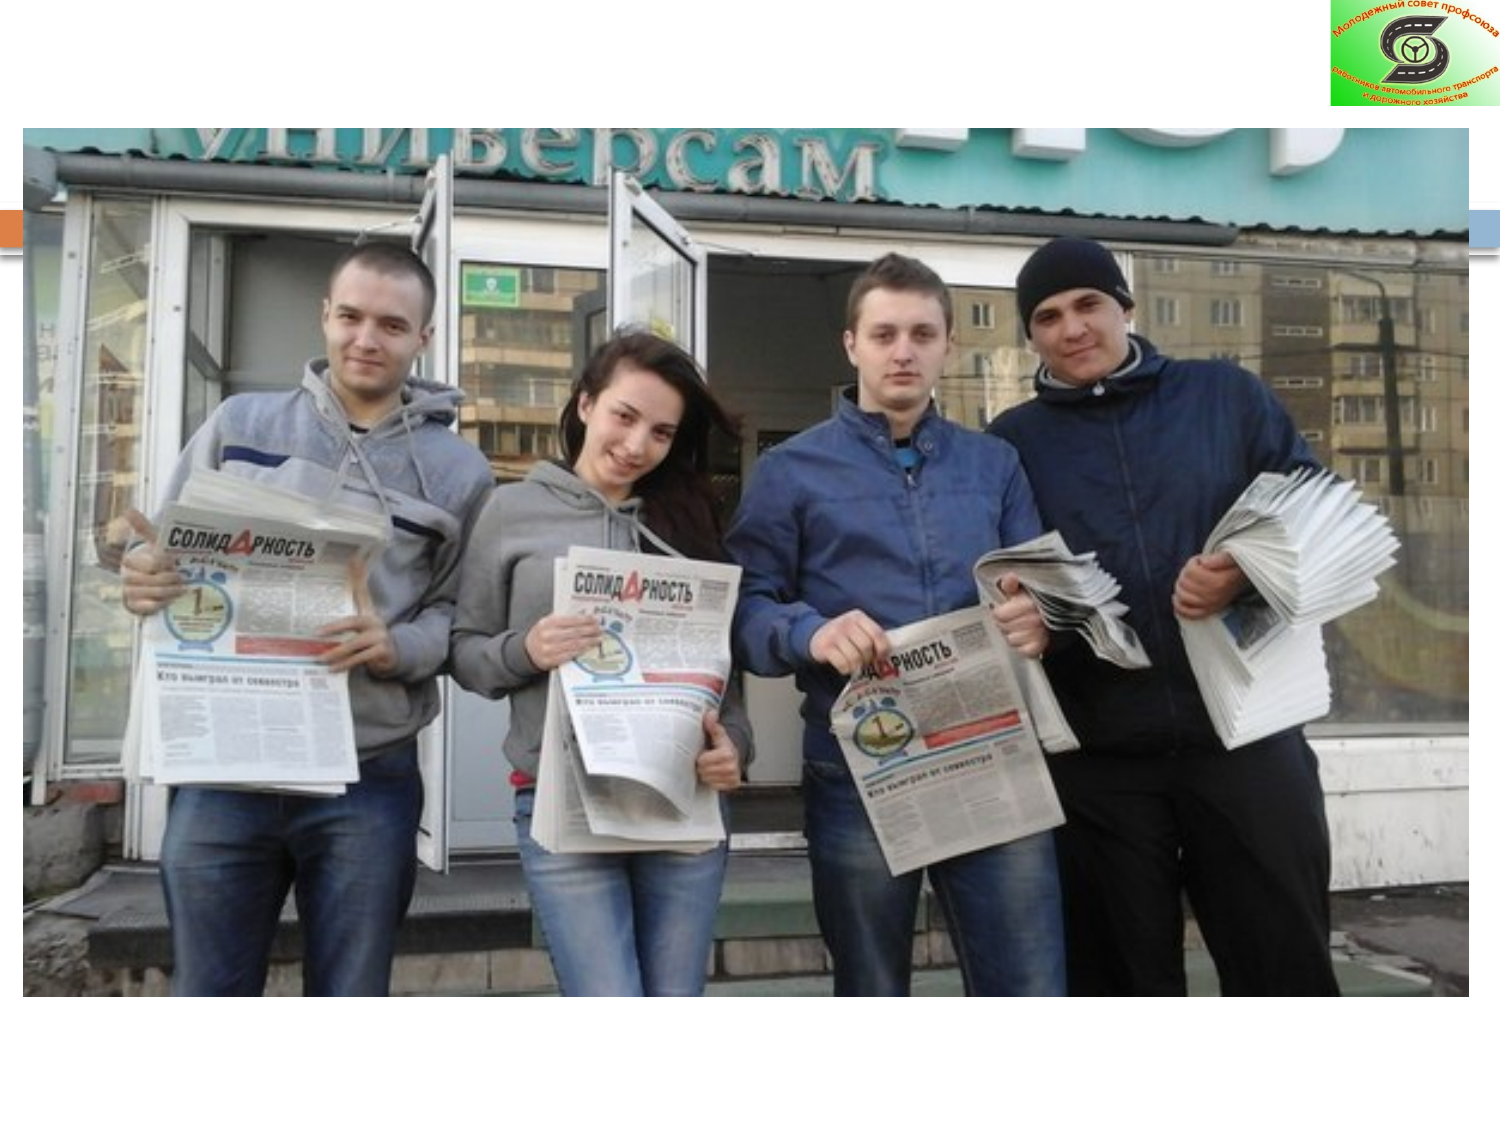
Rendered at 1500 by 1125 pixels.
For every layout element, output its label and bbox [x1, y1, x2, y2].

picture [1330, 0, 1500, 106]
picture [23, 128, 1469, 997]
